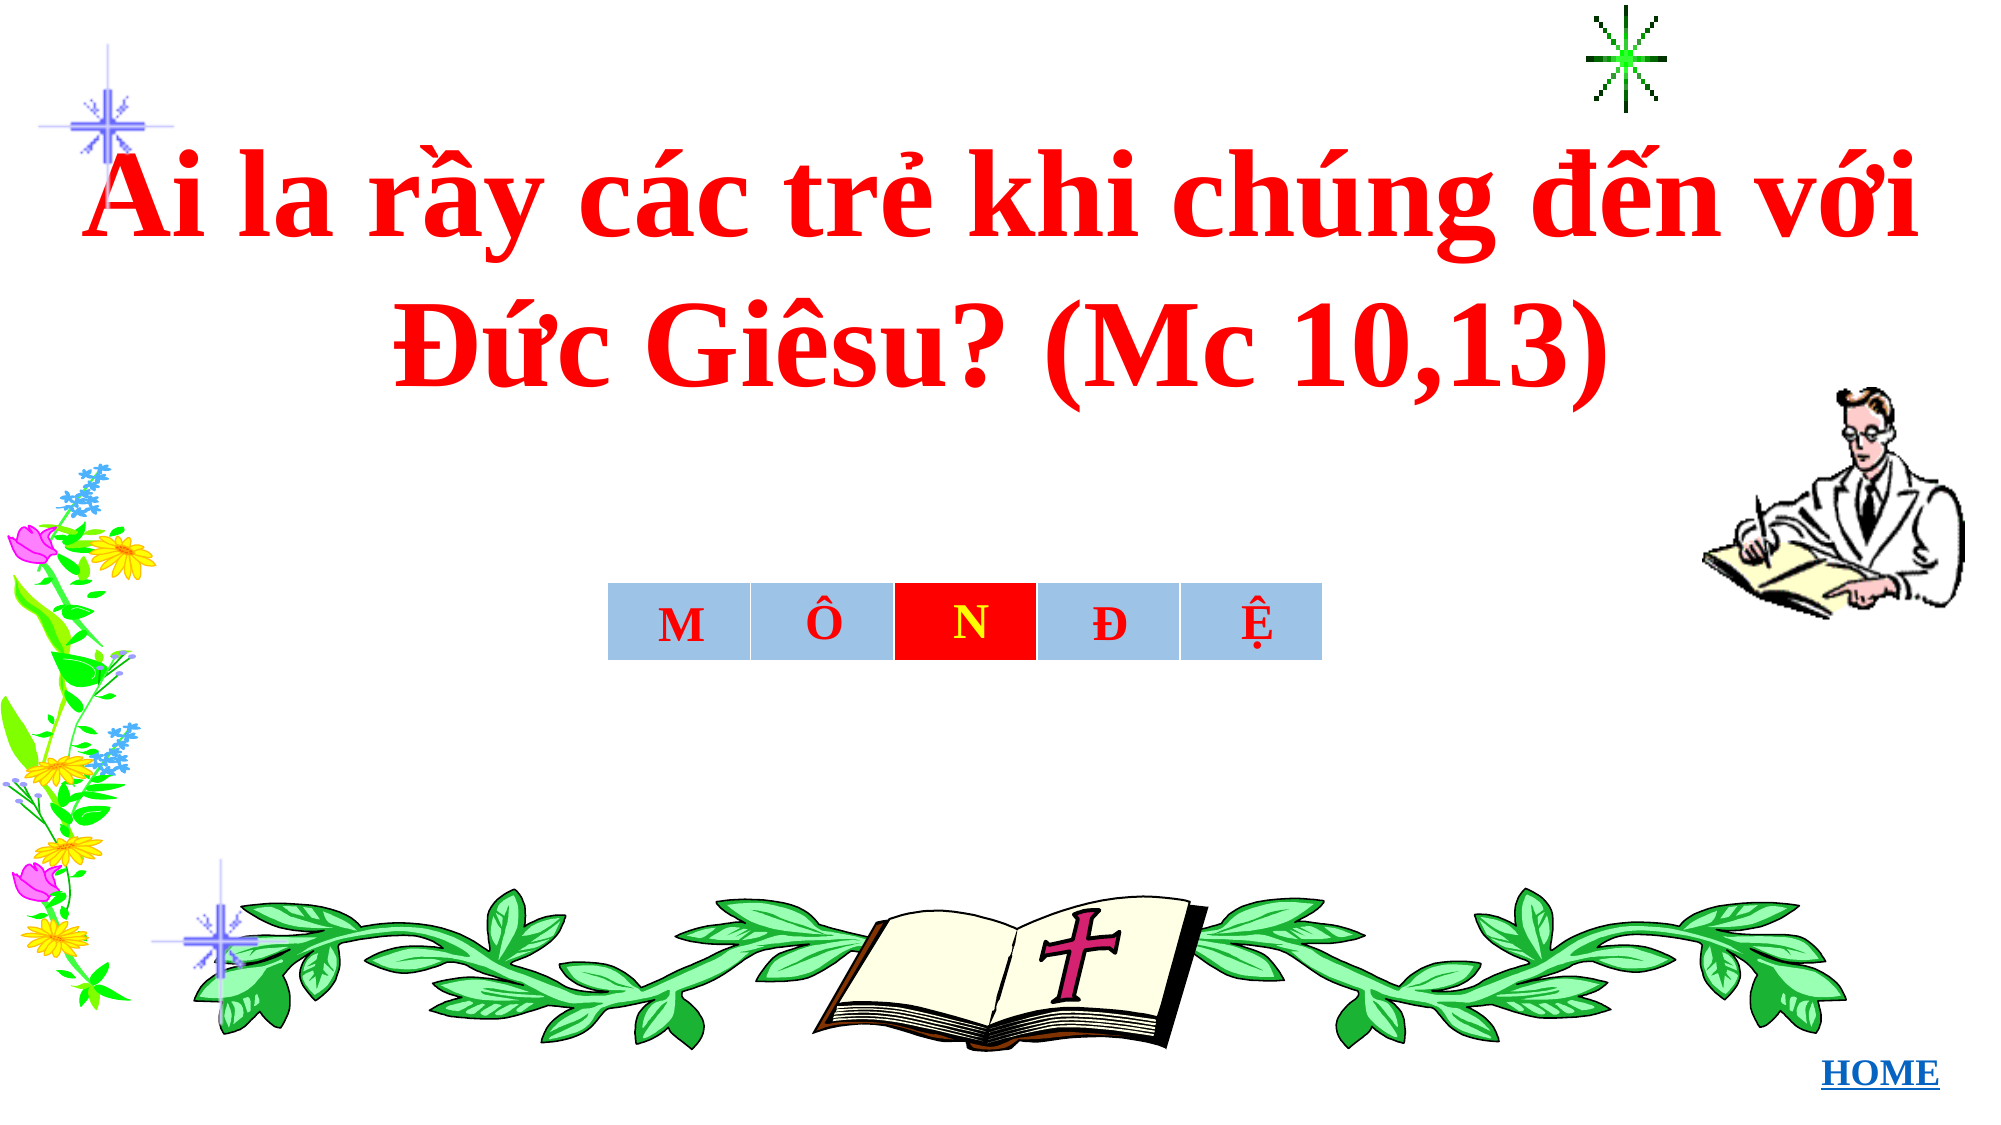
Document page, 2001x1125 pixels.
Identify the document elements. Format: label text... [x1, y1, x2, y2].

text_box Ệ [1226, 582, 1290, 658]
table_header [1038, 583, 1179, 660]
table_header [608, 583, 750, 660]
picture [0, 433, 1877, 1104]
table_header [1181, 583, 1322, 660]
text_box N [939, 581, 1005, 656]
text_box Ai la rầy các trẻ khi chúng đến với Đức Giêsu? (Mc 10,13) [34, 104, 1969, 420]
table_header [895, 583, 1036, 660]
text_box M [643, 583, 721, 659]
picture [0, 0, 267, 289]
text_box Ô [790, 582, 859, 657]
picture [1581, 0, 1667, 113]
text_box Đ [1077, 583, 1144, 658]
table_header [751, 583, 893, 660]
text_box HOME [1806, 1040, 1956, 1101]
picture [1702, 387, 1965, 622]
